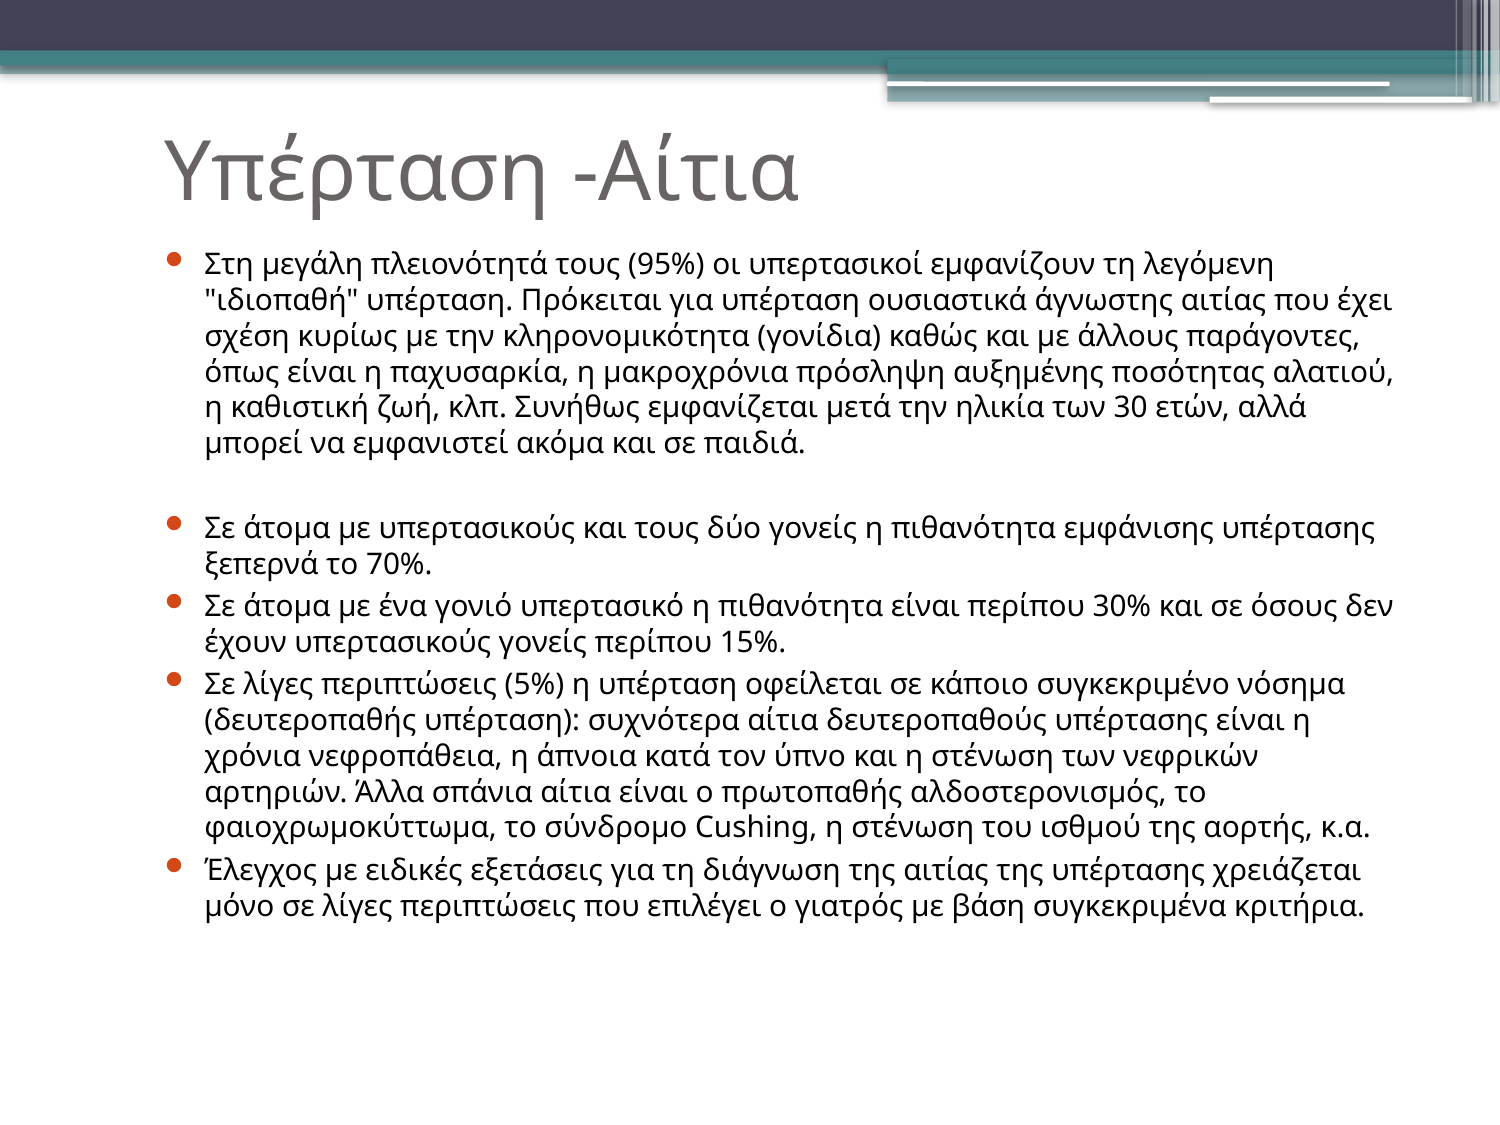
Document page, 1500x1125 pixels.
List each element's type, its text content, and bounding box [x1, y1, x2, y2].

text_box Υπέρταση -Αίτια [150, 45, 1425, 233]
text_box Στη μεγάλη πλειονότητά τους (95%) οι υπερτασικοί εμφανίζουν τη λεγόμενη "ιδιοπαθή" υπέρταση. Πρόκειται για υπέρταση ουσιαστικά άγνωστης αιτίας που έχει σχέση κυρίως με την κληρονομικότητα (γονίδια) καθώς και με άλλους παράγοντες, όπως είναι η παχυσαρκία, η μακροχρόνια πρόσληψη αυξημένης ποσότητας αλατιού, η καθιστική ζωή, κλπ. Συνήθως εμφανίζεται μετά την ηλικία των 30 ετών, αλλά μπορεί να εμφανιστεί ακόμα και σε παιδιά. Σε άτομα με υπερτασικούς και τους δύο γονείς η πιθανότητα εμφάνισης υπέρτασης ξεπερνά το 70%. Σε άτομα με ένα γονιό υπερτασικό η πιθανότητα είναι περίπου 30% και σε όσους δεν έχουν υπερτασικούς γονείς περίπου 15%. Σε λίγες περιπτώσεις (5%) η υπέρταση οφείλεται σε κάποιο συγκεκριμένο νόσημα (δευτεροπαθής υπέρταση): συχνότερα αίτια δευτεροπαθούς υπέρτασης είναι η χρόνια νεφροπάθεια, η άπνοια κατά τον ύπνο και η στένωση των νεφρικών αρτηριών. Άλλα σπάνια αίτια είναι ο πρωτοπαθής αλδοστερονισμός, το φαιοχρωμοκύττωμα, το σύνδρομο Cushing, η στένωση του ισθμού της αορτής, κ.α. Έλεγχος με ειδικές εξετάσεις για τη διάγνωση της αιτίας της υπέρτασης χρειάζεται μόνο σε λίγες περιπτώσεις που επιλέγει ο γιατρός με βάση συγκεκριμένα κριτήρια. [150, 237, 1425, 988]
